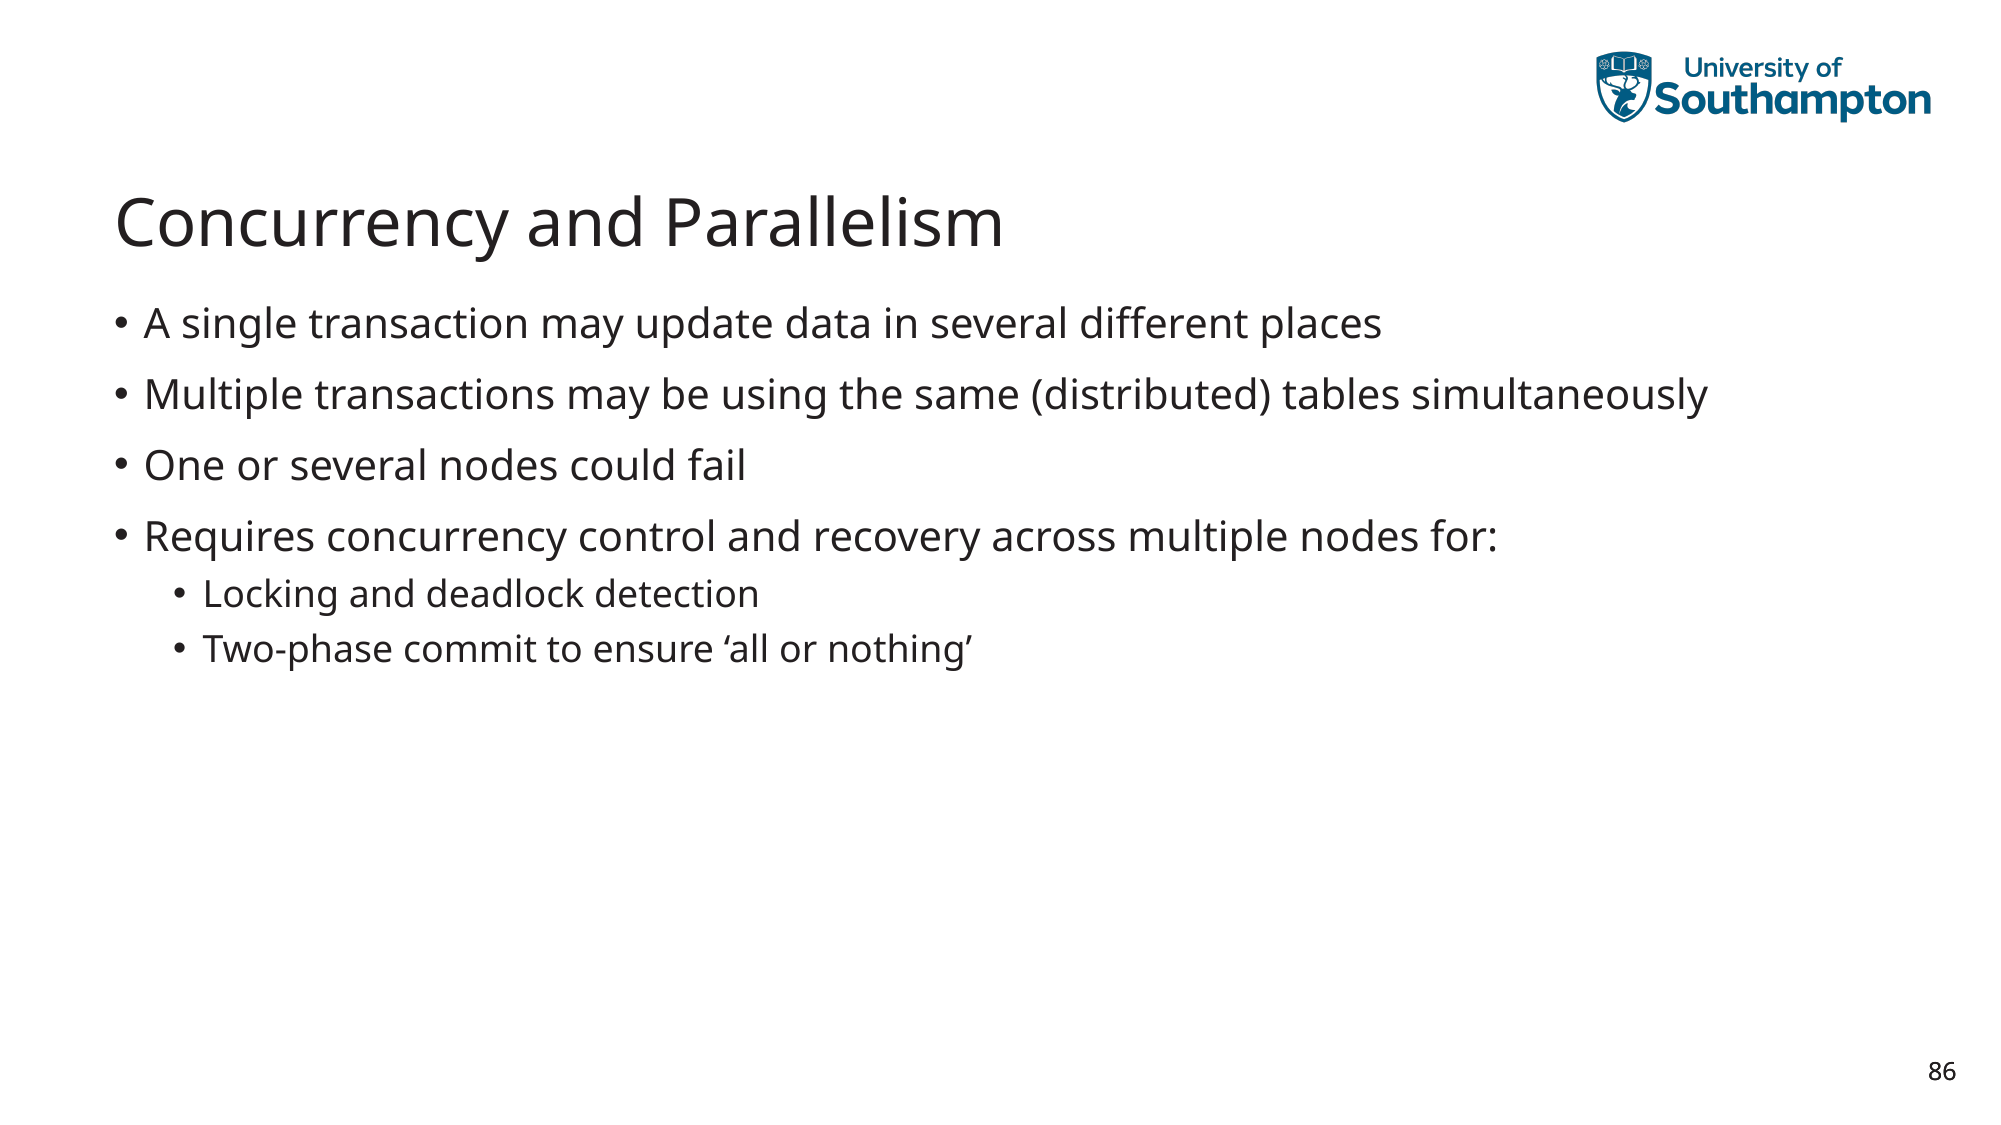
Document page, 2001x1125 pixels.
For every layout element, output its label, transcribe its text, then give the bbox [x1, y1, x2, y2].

picture [1607, 76, 1624, 88]
picture [1527, 0, 2000, 220]
picture [1730, 97, 1736, 113]
title Concurrency and Parallelism [102, 113, 1898, 268]
picture [1689, 97, 1698, 108]
picture [1600, 80, 1617, 111]
slide_number 86 [1897, 1046, 1969, 1094]
picture [1758, 97, 1766, 113]
picture [1782, 97, 1791, 108]
picture [1847, 97, 1857, 108]
picture [1626, 78, 1648, 111]
picture [1808, 97, 1815, 113]
picture [1626, 76, 1636, 88]
picture [1823, 97, 1830, 113]
picture [1890, 97, 1900, 108]
list A single transaction may update data in several different places Multiple transactions may be using the same (distributed) tables simultaneously One or several nodes could fail Requires concurrency control and recovery across multiple nodes for: Locking and deadlock detection Two-phase commit to ensure ‘all or nothing’ [102, 290, 1898, 1024]
